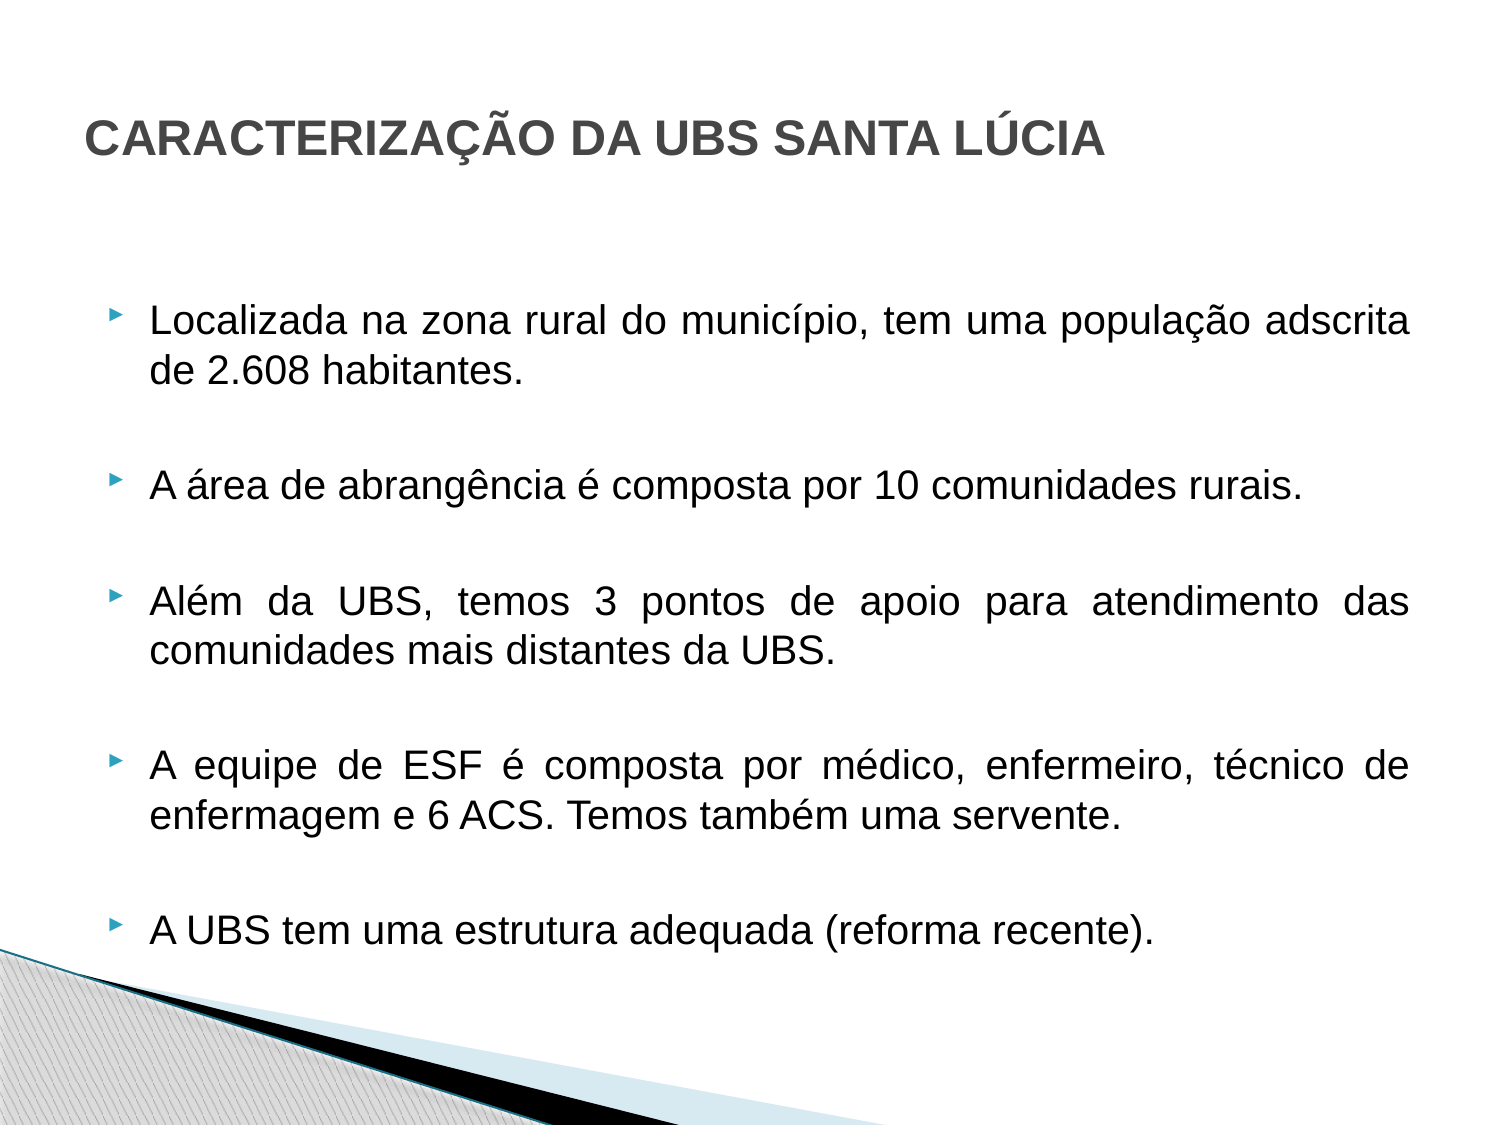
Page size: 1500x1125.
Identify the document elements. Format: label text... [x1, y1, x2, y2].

list Localizada na zona rural do município, tem uma população adscrita de 2.608 habitantes. A área de abrangência é composta por 10 comunidades rurais. Além da UBS, temos 3 pontos de apoio para atendimento das comunidades mais distantes da UBS. A equipe de ESF é composta por médico, enfermeiro, técnico de enfermagem e 6 ACS. Temos também uma servente. A UBS tem uma estrutura adequada (reforma recente). [74, 242, 1426, 962]
title CARACTERIZAÇÃO DA UBS SANTA LÚCIA [70, 58, 1421, 213]
